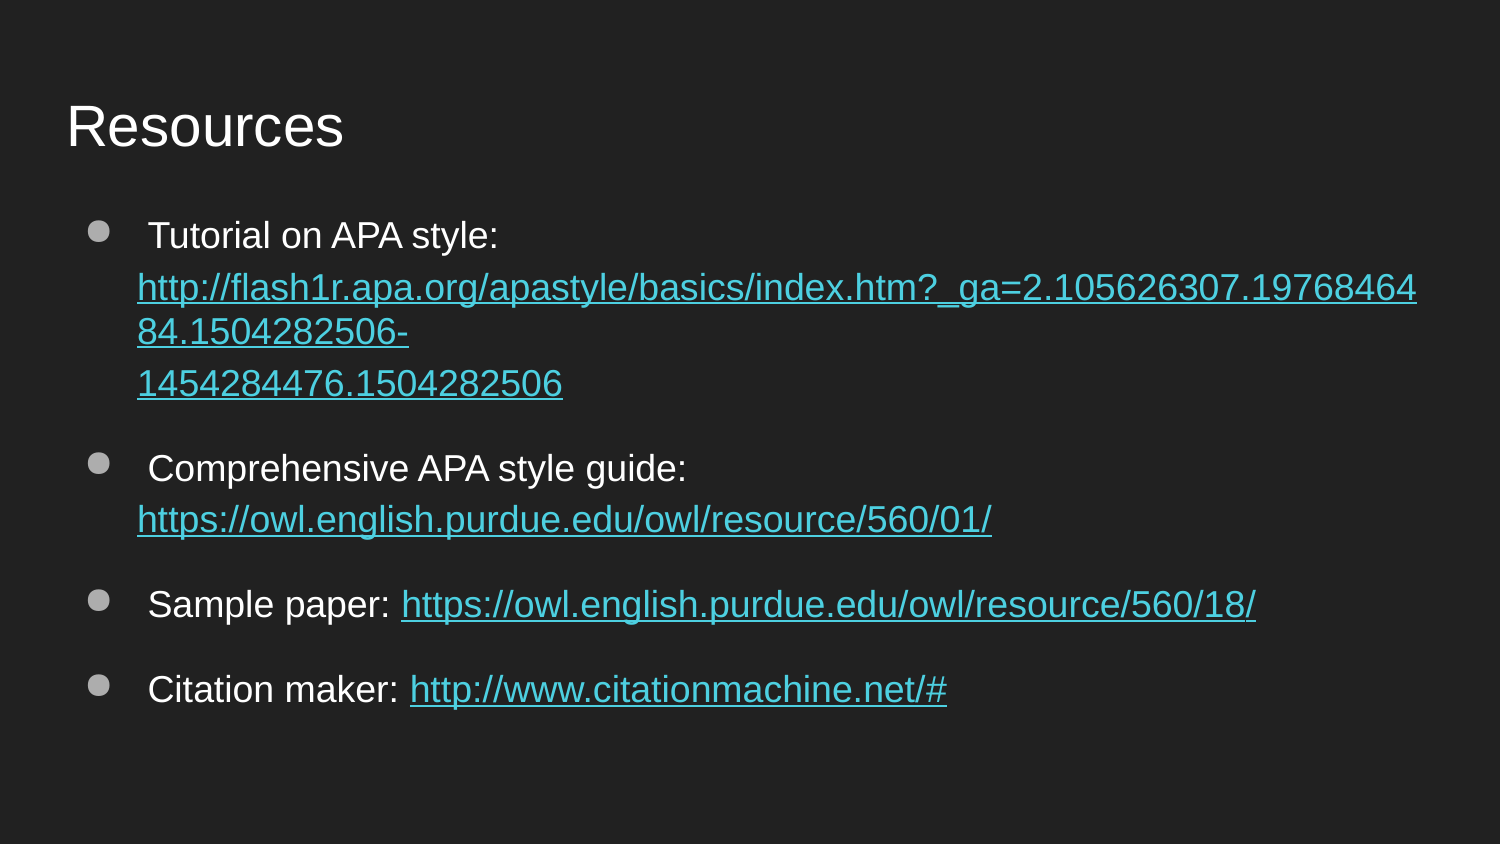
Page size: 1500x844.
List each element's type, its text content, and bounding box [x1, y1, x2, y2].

list Tutorial on APA style: http://flash1r.apa.org/apastyle/basics/index.htm?_ga=2.105626307.1976846484.1504282506-1454284476.1504282506 Comprehensive APA style guide: https://owl.english.purdue.edu/owl/resource/560/01/ Sample paper: https://owl.english.purdue.edu/owl/resource/560/18/ Citation maker: http://www.citationmachine.net/# [51, 189, 1449, 787]
title Resources [51, 72, 1449, 167]
